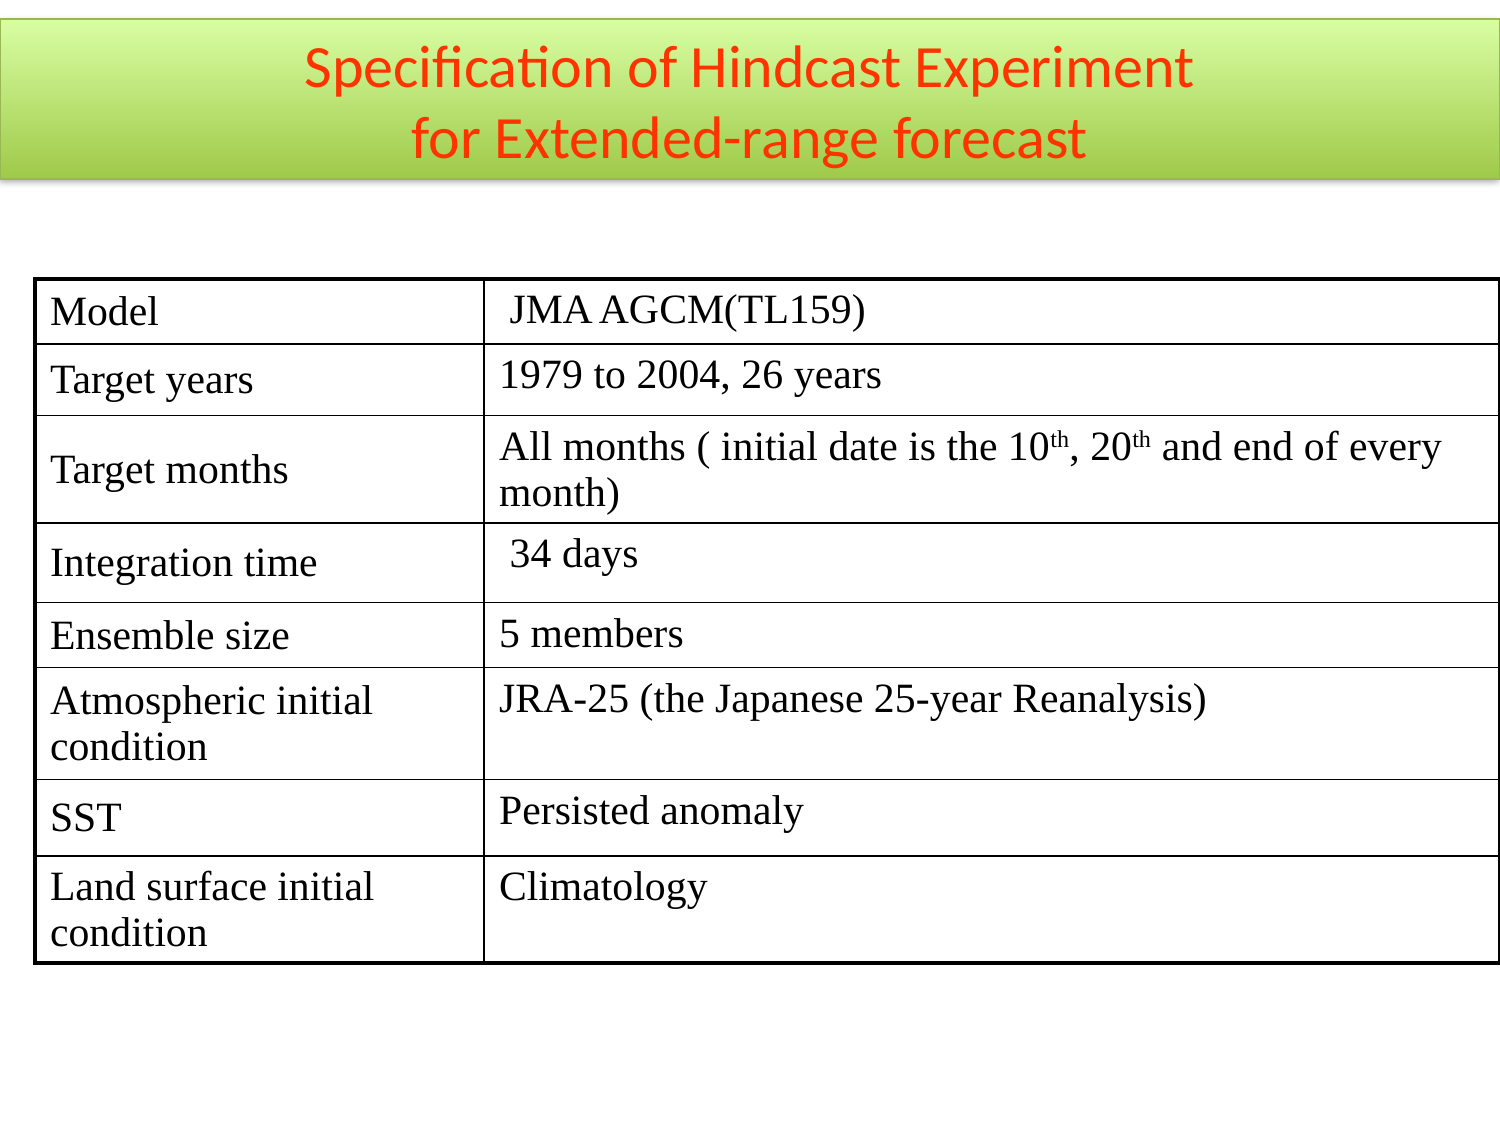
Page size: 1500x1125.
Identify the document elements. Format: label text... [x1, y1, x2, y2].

table_cell 1979 to 2004, 26 years [485, 345, 1498, 415]
table_cell Ensemble size [37, 603, 483, 667]
table_cell 5 members [485, 603, 1498, 667]
table_cell Target years [37, 345, 483, 415]
table_cell SST [37, 780, 483, 855]
table_header JMA AGCM(TL159) [485, 281, 1498, 343]
table_cell JRA-25 (the Japanese 25-year Reanalysis) [485, 668, 1498, 779]
table_cell Integration time [37, 524, 483, 602]
table_cell All months ( initial date is the 10th, 20th and end of every month) [485, 416, 1498, 522]
table_cell Climatology [485, 857, 1498, 961]
table_cell Persisted anomaly [485, 780, 1498, 855]
table_cell Land surface initial condition [37, 857, 483, 961]
table_cell Atmospheric initial condition [37, 668, 483, 779]
table_cell 34 days [485, 524, 1498, 602]
table_header Model [37, 281, 483, 343]
title Specification of Hindcast Experiment for Extended-range forecast [0, 18, 1500, 180]
table_cell Target months [37, 416, 483, 522]
